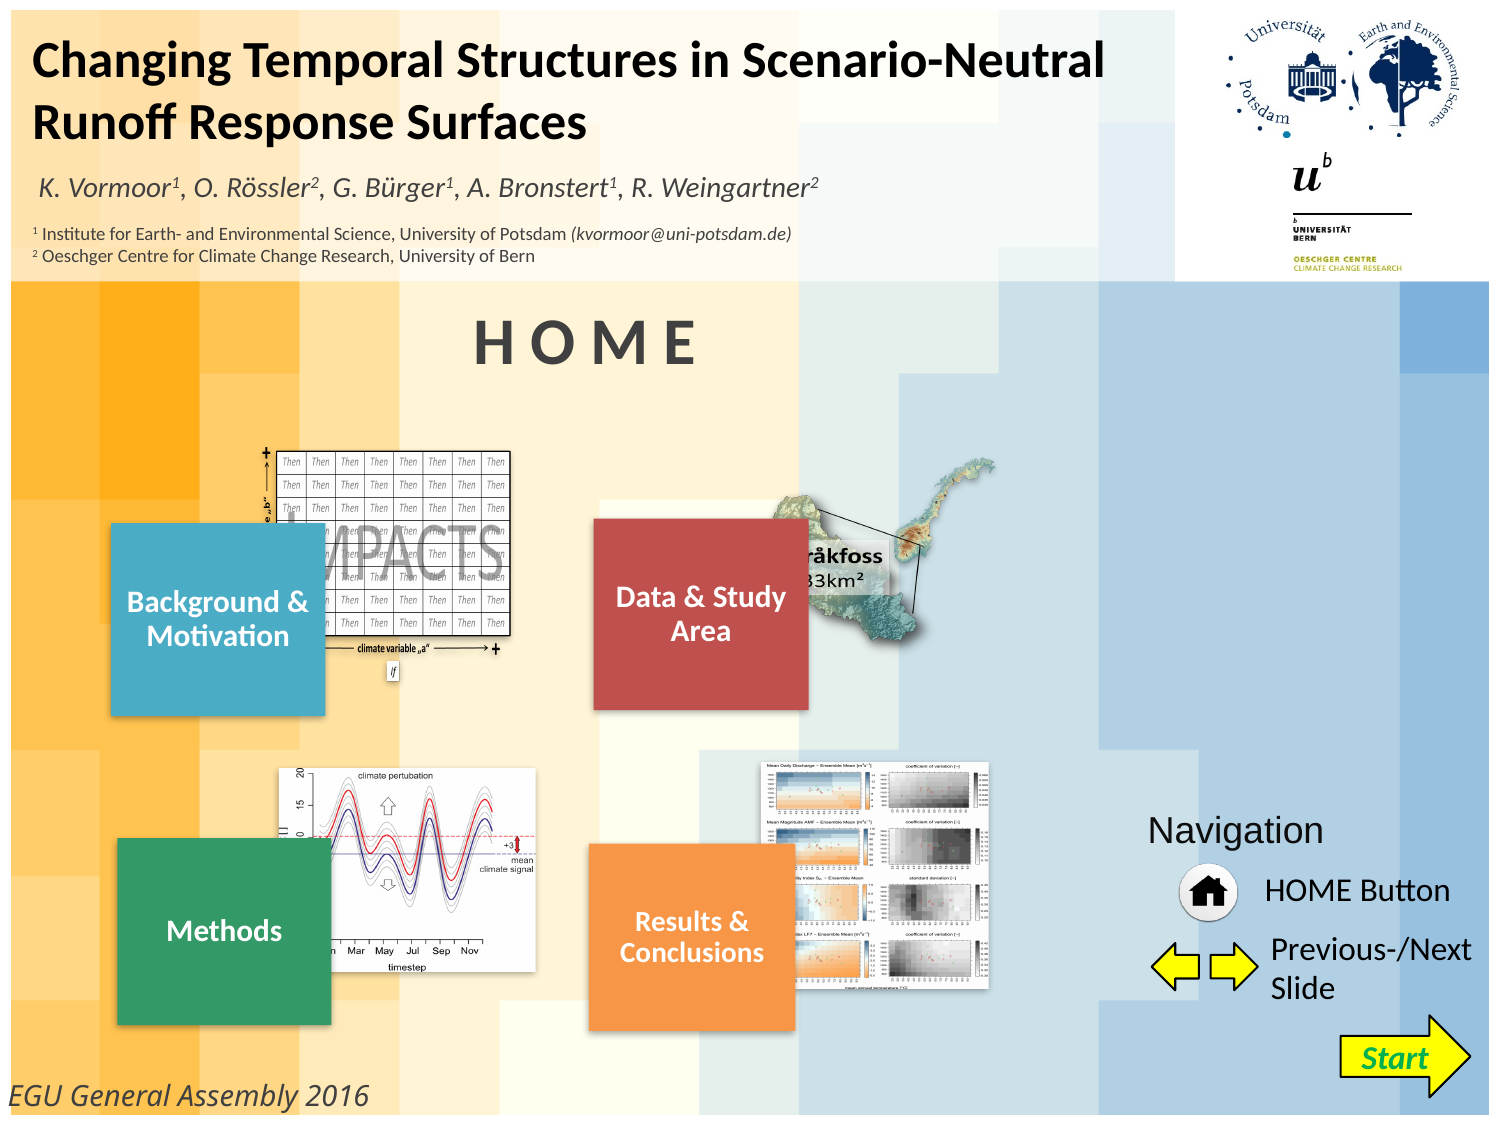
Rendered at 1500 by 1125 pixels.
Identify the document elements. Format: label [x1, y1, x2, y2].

text_box [52, 396, 1054, 1065]
picture [0, 0, 1500, 1125]
